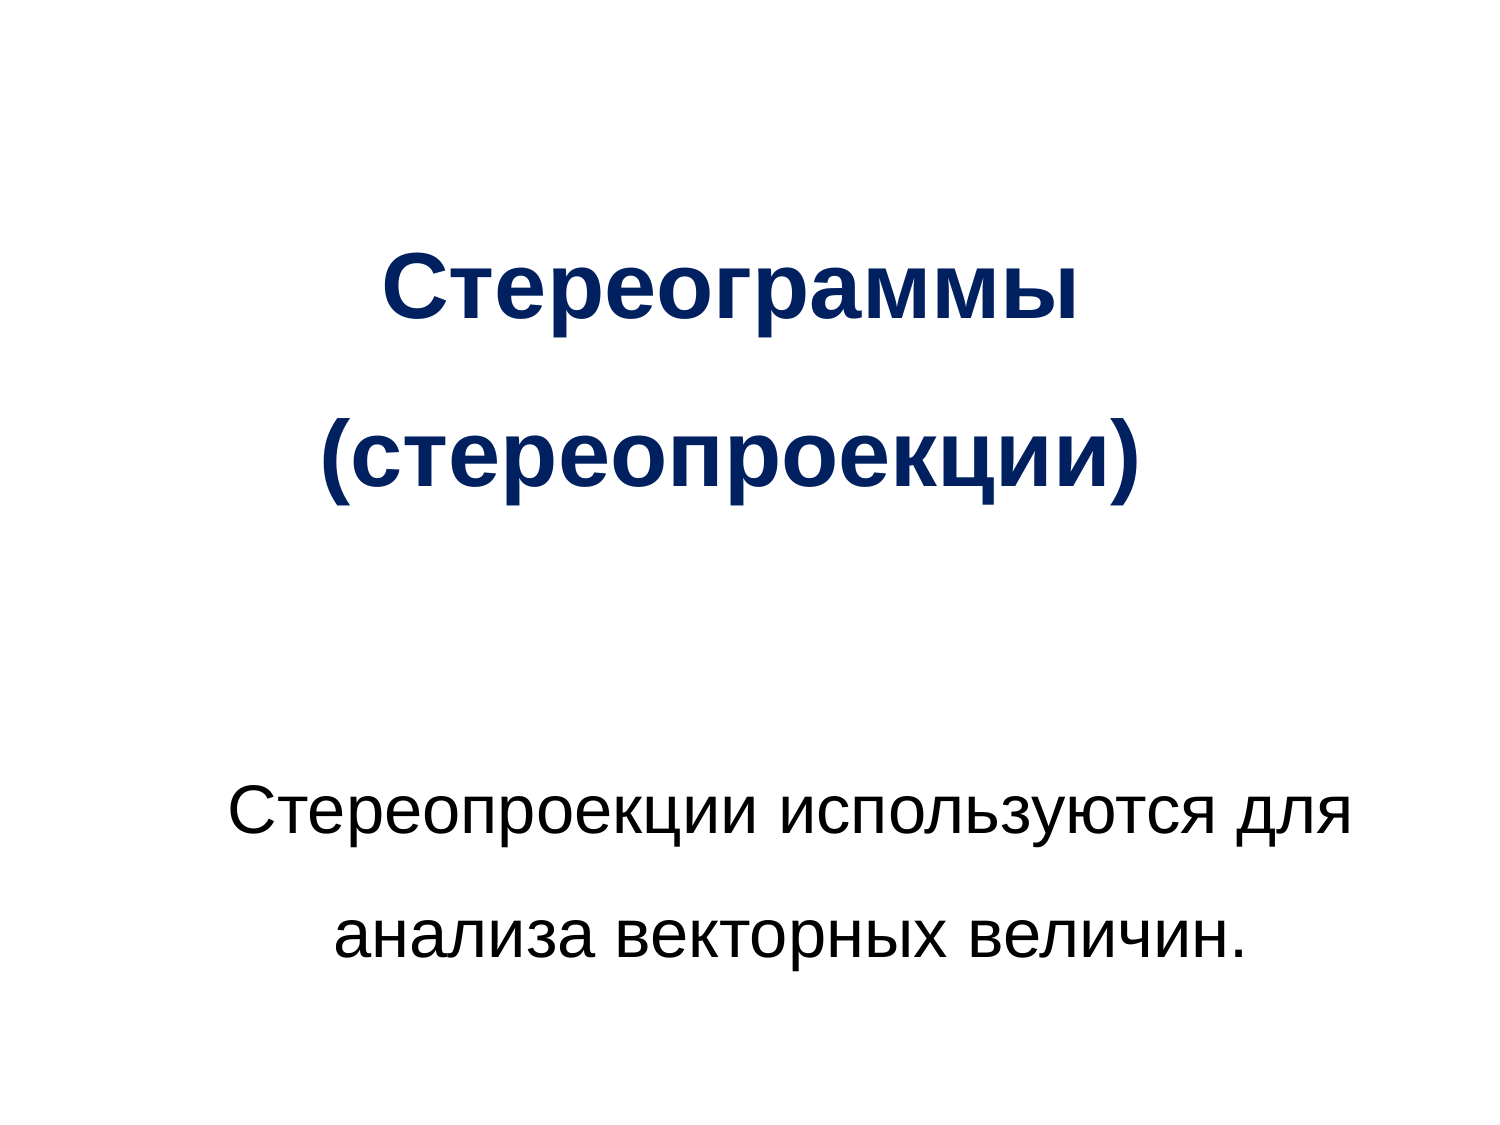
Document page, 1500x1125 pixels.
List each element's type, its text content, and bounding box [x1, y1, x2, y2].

text_box Стереограммы (стереопроекции) [304, 160, 1158, 513]
text_box Стереопроекции используются для анализа векторных величин. [159, 715, 1424, 979]
